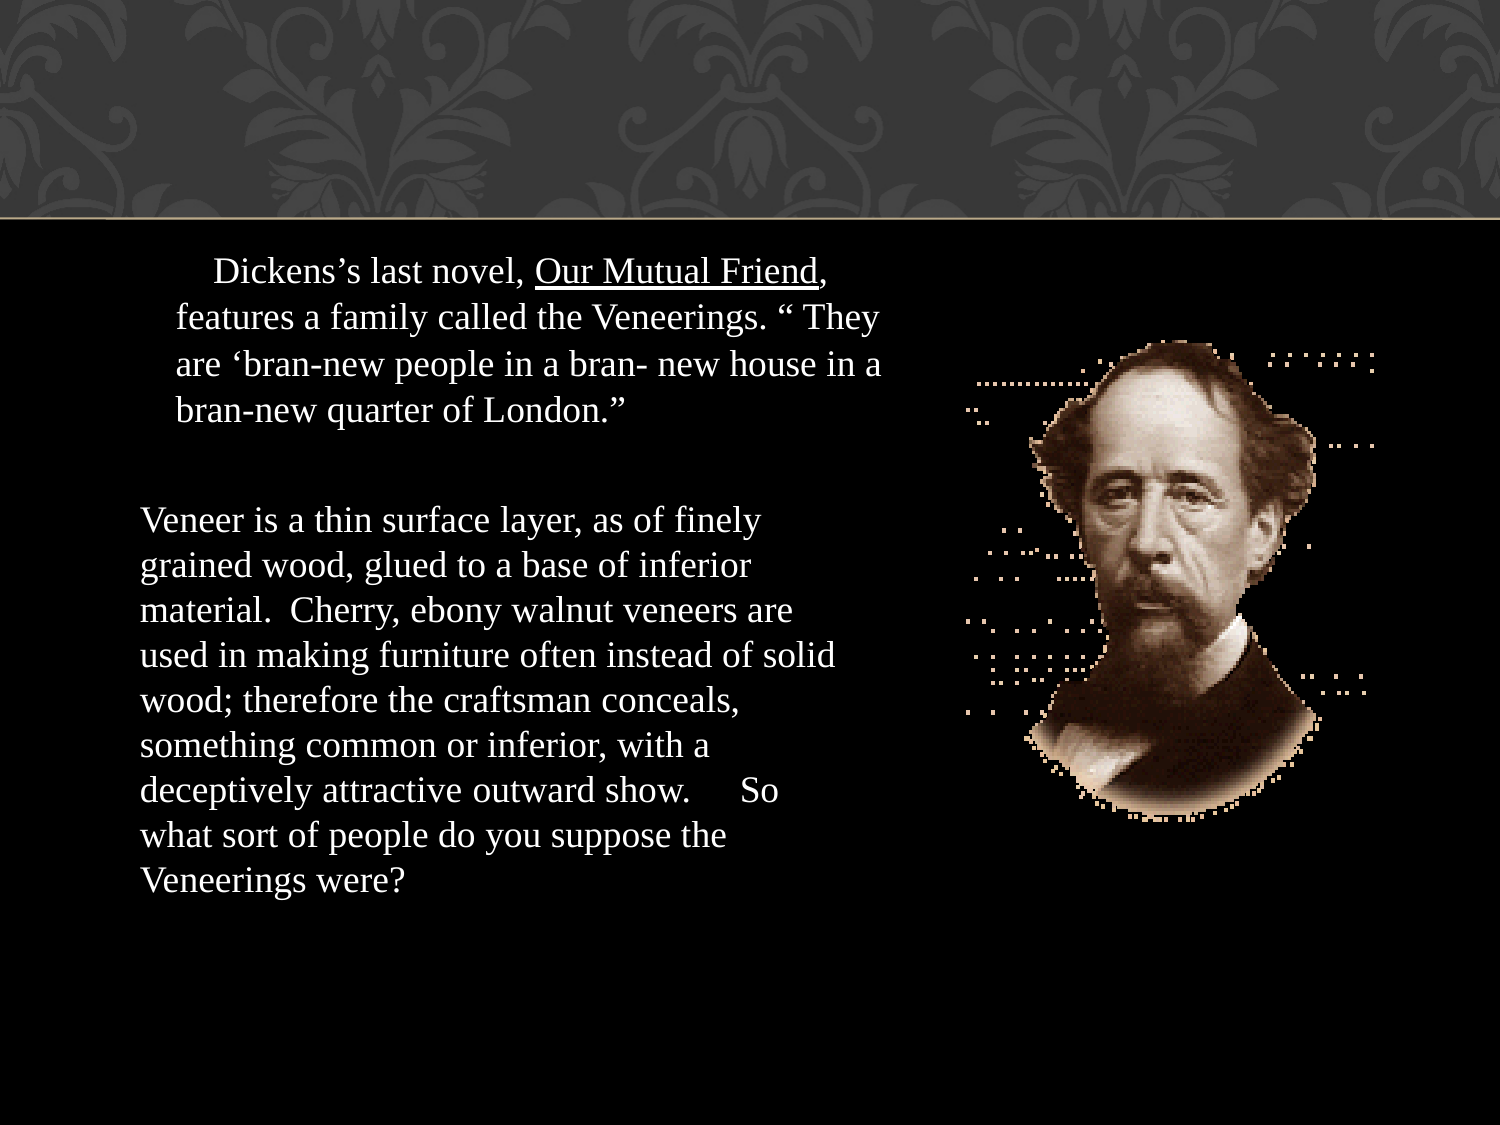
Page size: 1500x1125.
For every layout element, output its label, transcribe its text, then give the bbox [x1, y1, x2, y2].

picture [962, 338, 1375, 827]
text_box Dickens’s last novel, Our Mutual Friend, features a family called the Veneerings. “ They are ‘bran-new people in a bran- new house in a bran-new quarter of London.” [37, 237, 1025, 438]
text_box Veneer is a thin surface layer, as of finely grained wood, glued to a base of inferior material. Cherry, ebony walnut veneers are used in making furniture often instead of solid wood; therefore the craftsman conceals, something common or inferior, with a deceptively attractive outward show. So what sort of people do you suppose the Veneerings were? [124, 487, 875, 908]
